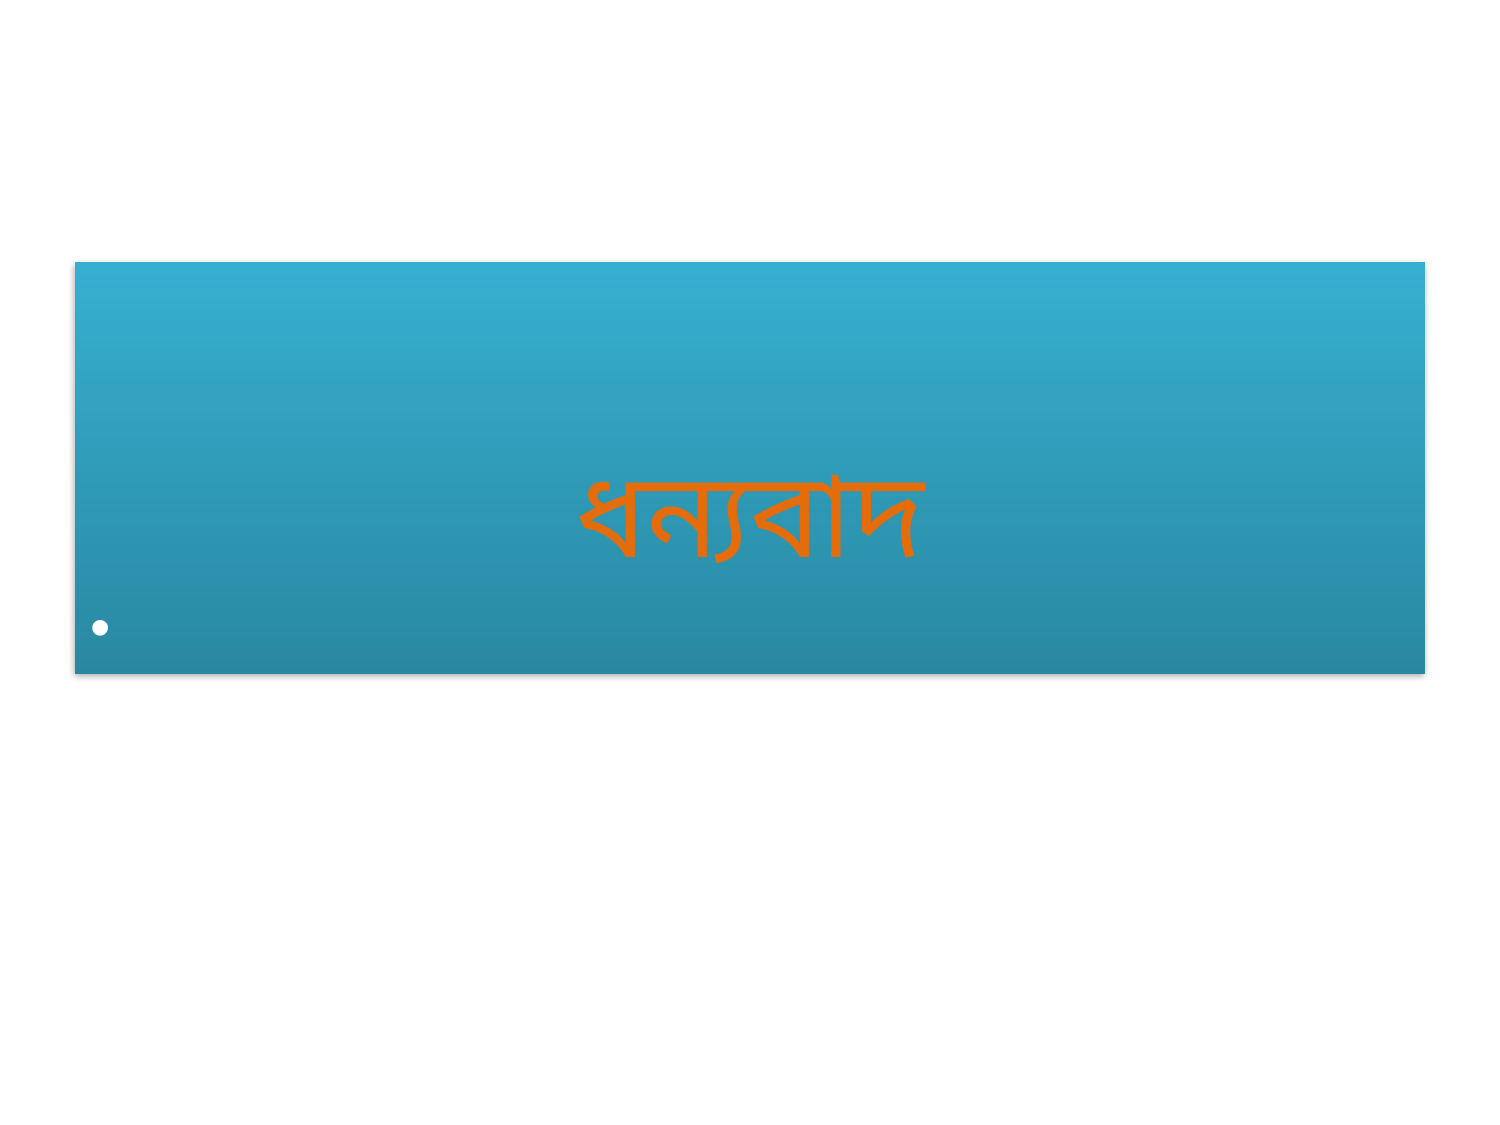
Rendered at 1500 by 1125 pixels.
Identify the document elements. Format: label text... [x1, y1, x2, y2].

list ধন্যবাদ [75, 262, 1425, 674]
